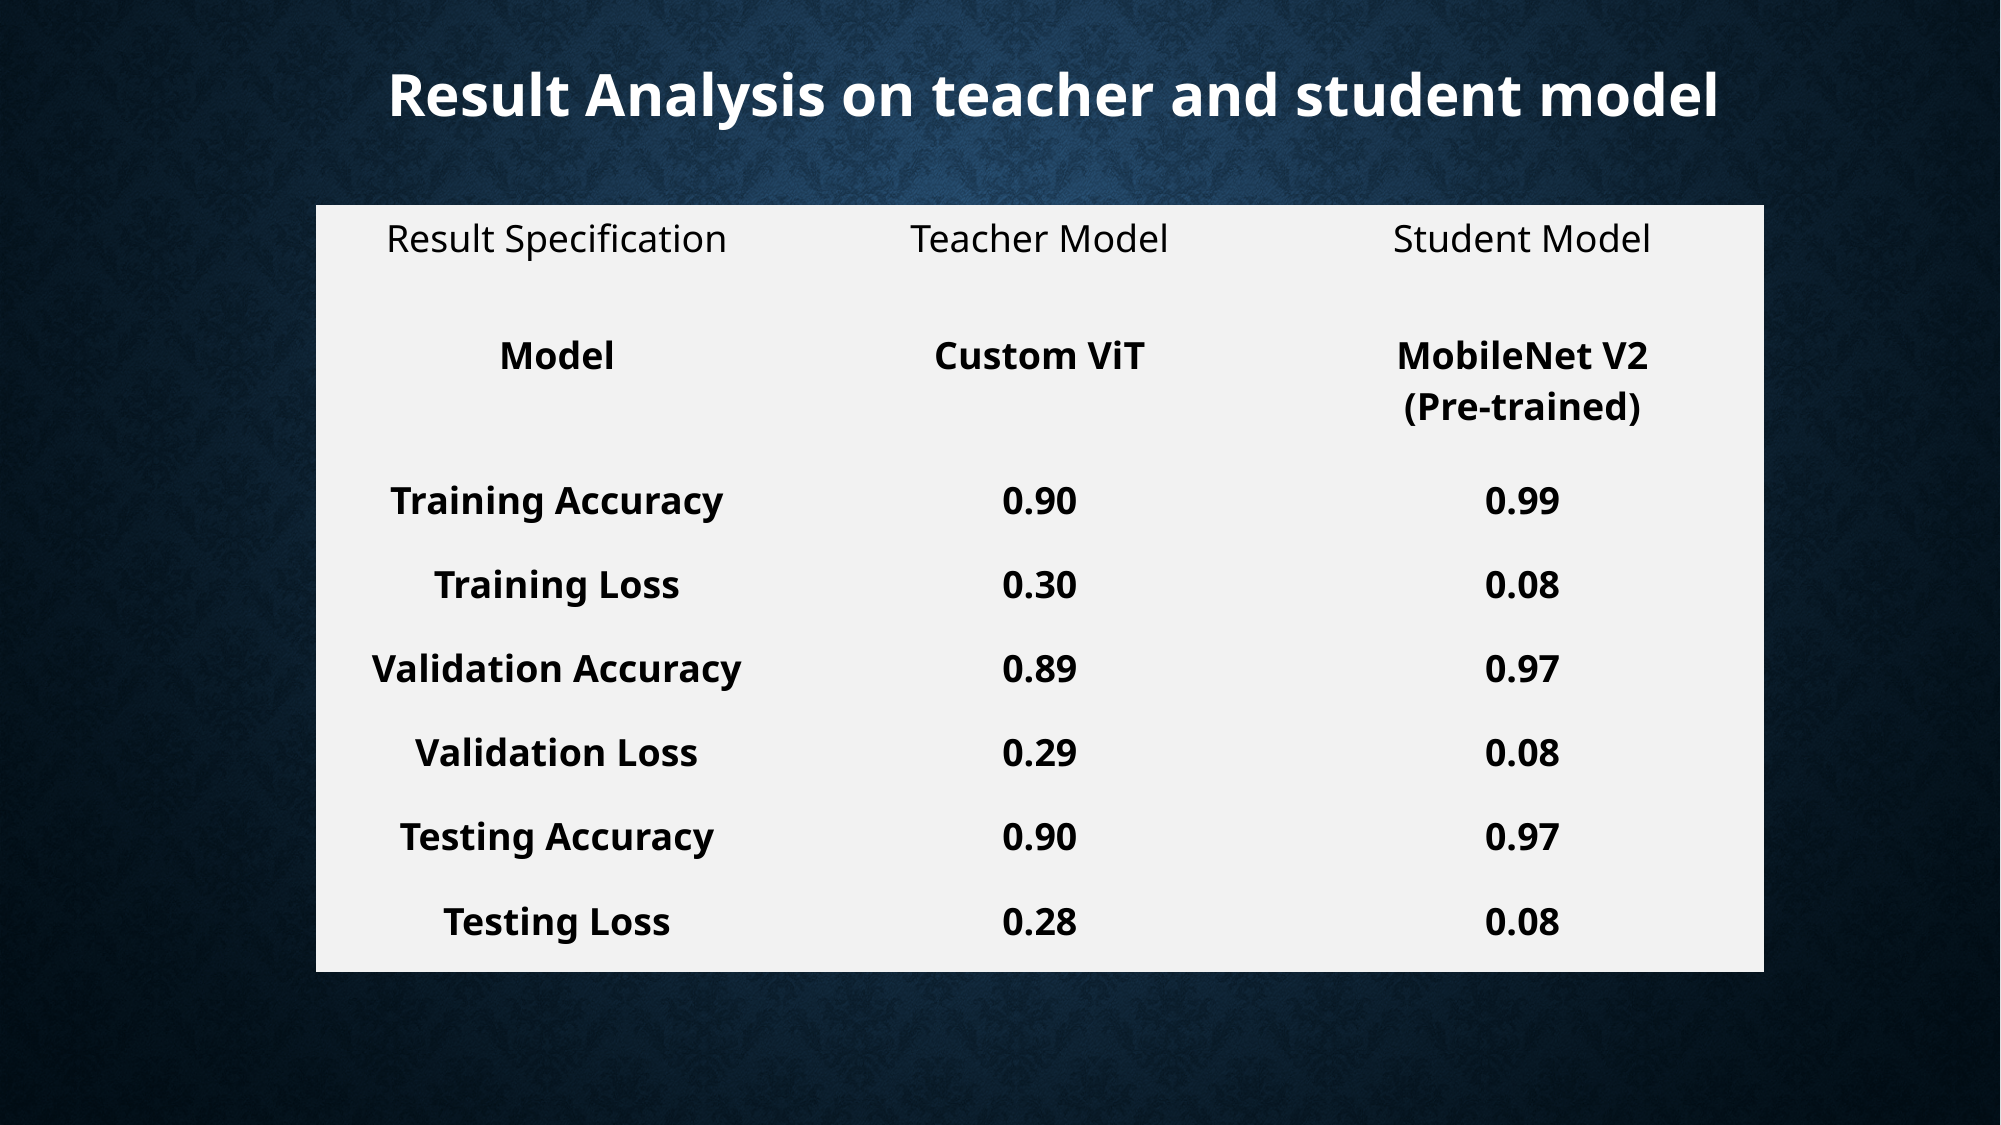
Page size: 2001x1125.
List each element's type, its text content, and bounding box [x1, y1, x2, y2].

table_cell Testing Accuracy [316, 803, 798, 888]
text_box Result Analysis on teacher and student model [330, 70, 1779, 143]
table_cell 0.29 [798, 719, 1281, 803]
table_cell Validation Loss [316, 719, 798, 803]
table_cell Training Loss [316, 551, 798, 635]
table_cell 0.90 [798, 803, 1281, 888]
table_cell 0.28 [798, 888, 1281, 972]
table_cell Validation Accuracy [316, 635, 798, 719]
table_cell 0.99 [1281, 467, 1764, 551]
table_cell 0.89 [798, 635, 1281, 719]
table_header Result Specification [316, 205, 798, 322]
table_cell Testing Loss [316, 888, 798, 972]
table_header Teacher Model [798, 205, 1281, 322]
table_cell MobileNet V2 (Pre-trained) [1281, 322, 1764, 467]
table_cell 0.97 [1281, 803, 1764, 888]
table_cell Training Accuracy [316, 467, 798, 551]
table_cell 0.30 [798, 551, 1281, 635]
table_cell 0.97 [1281, 635, 1764, 719]
table_cell Model [316, 322, 798, 467]
table_cell 0.08 [1281, 888, 1764, 972]
table_cell 0.08 [1281, 719, 1764, 803]
table_cell 0.08 [1281, 551, 1764, 635]
table_header Student Model [1281, 205, 1764, 322]
table_cell Custom ViT [798, 322, 1281, 467]
table_cell 0.90 [798, 467, 1281, 551]
